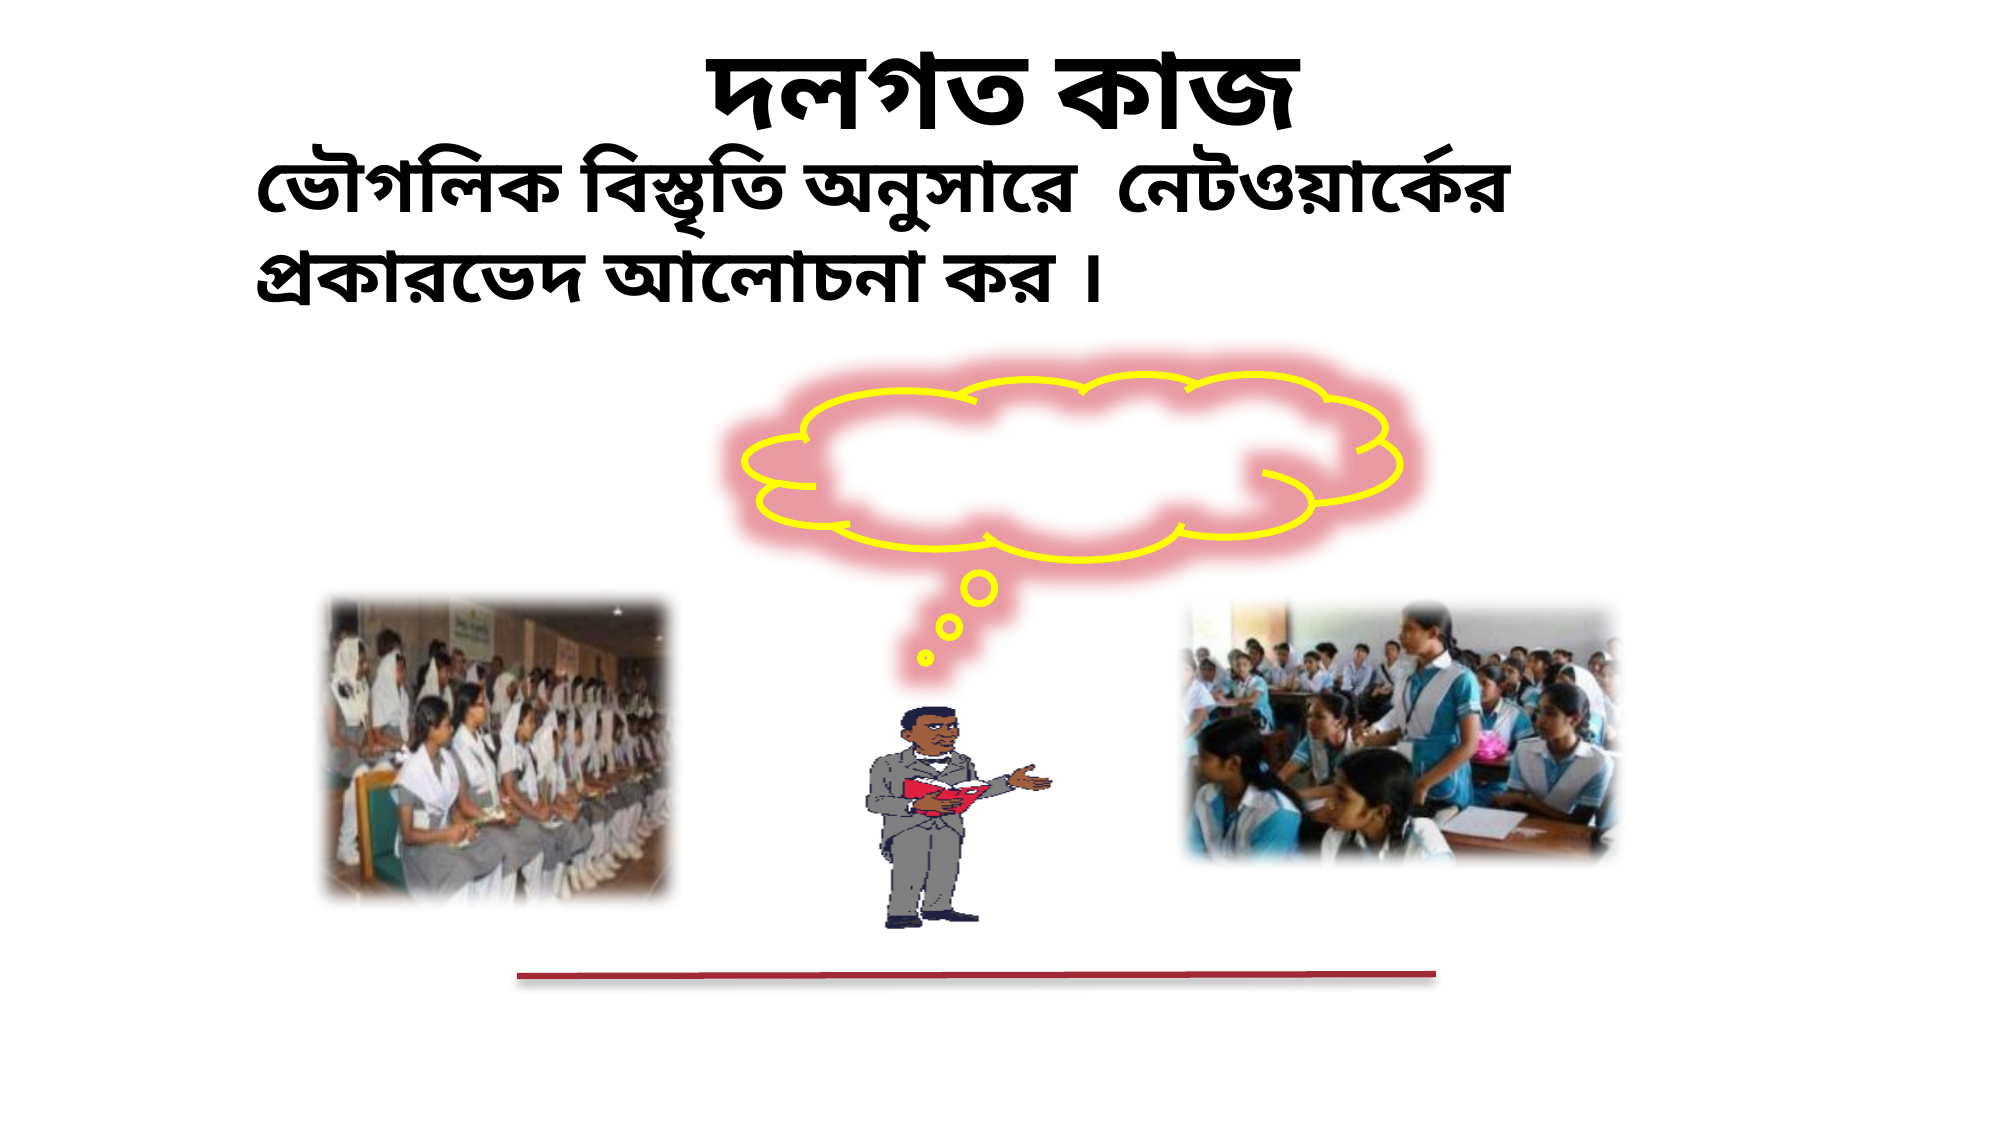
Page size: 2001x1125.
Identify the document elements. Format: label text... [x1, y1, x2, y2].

text_box ভৌগলিক বিস্তৃতি অনুসারে নেটওয়ার্কের প্রকারভেদ আলোচনা কর । [240, 130, 1811, 371]
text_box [310, 373, 1627, 976]
text_box দলগত কাজ [621, 9, 1385, 130]
